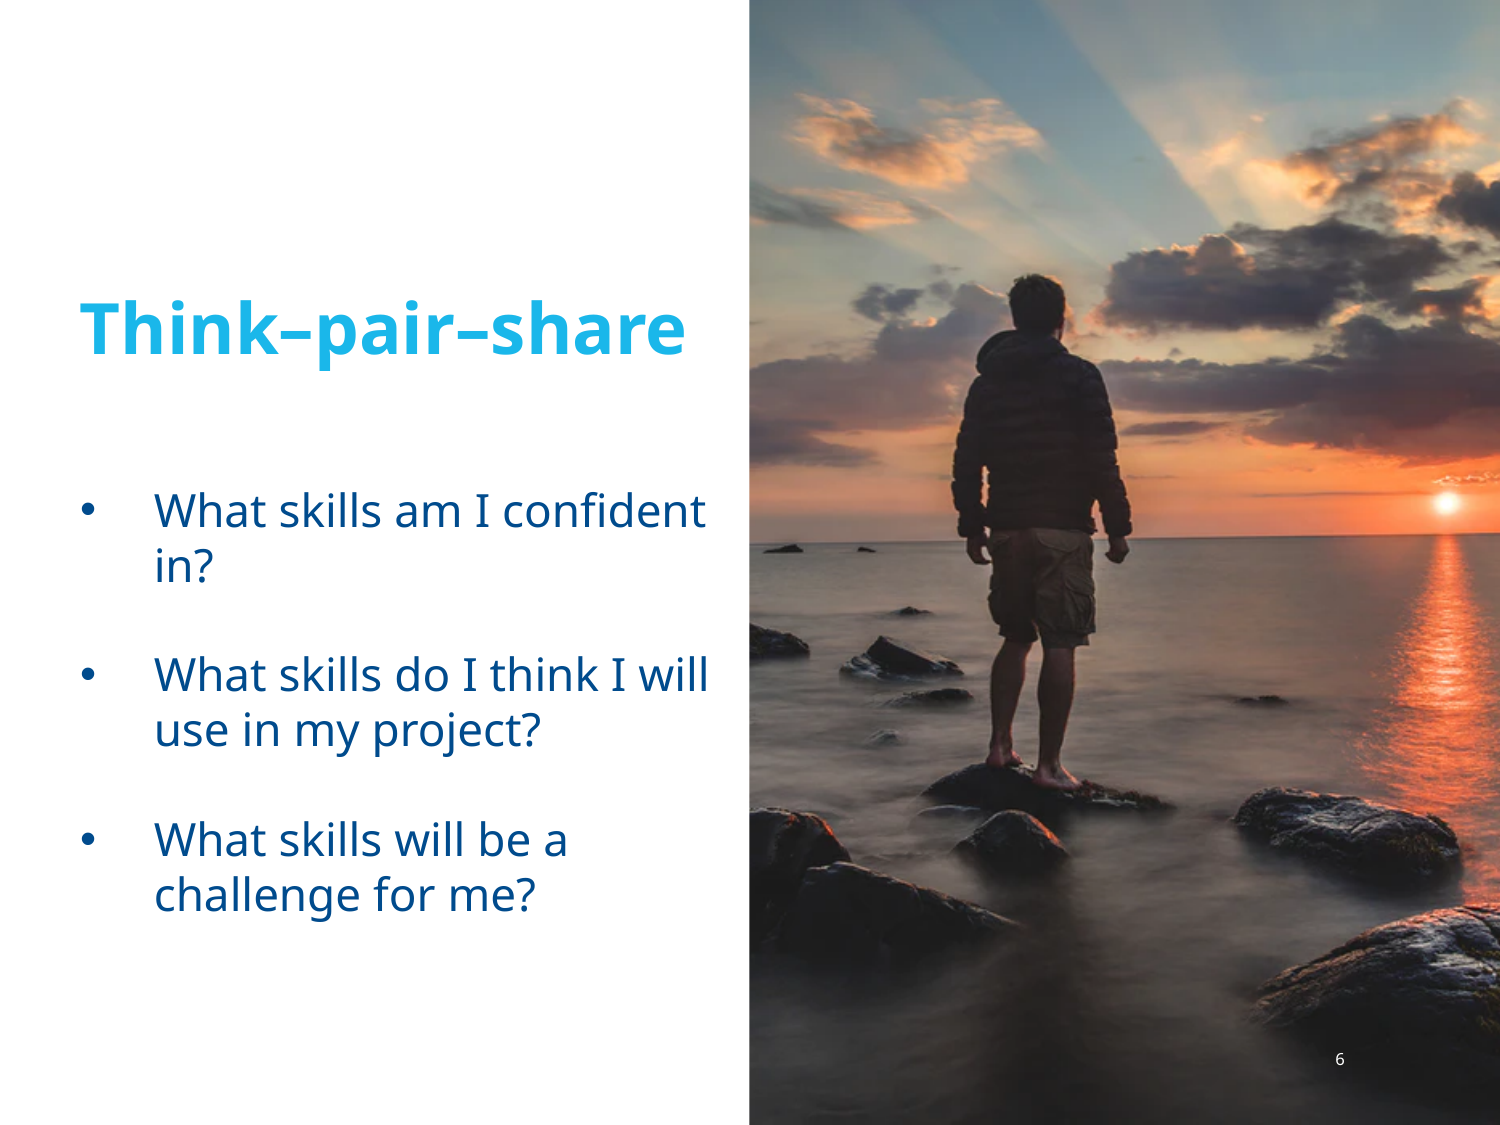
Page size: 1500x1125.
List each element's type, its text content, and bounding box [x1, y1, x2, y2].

title Think–pair–share [79, 93, 711, 369]
list What skills am I confident in? What skills do I think I will use in my project? What skills will be a challenge for me? [79, 390, 711, 1012]
picture [749, 0, 1500, 1125]
